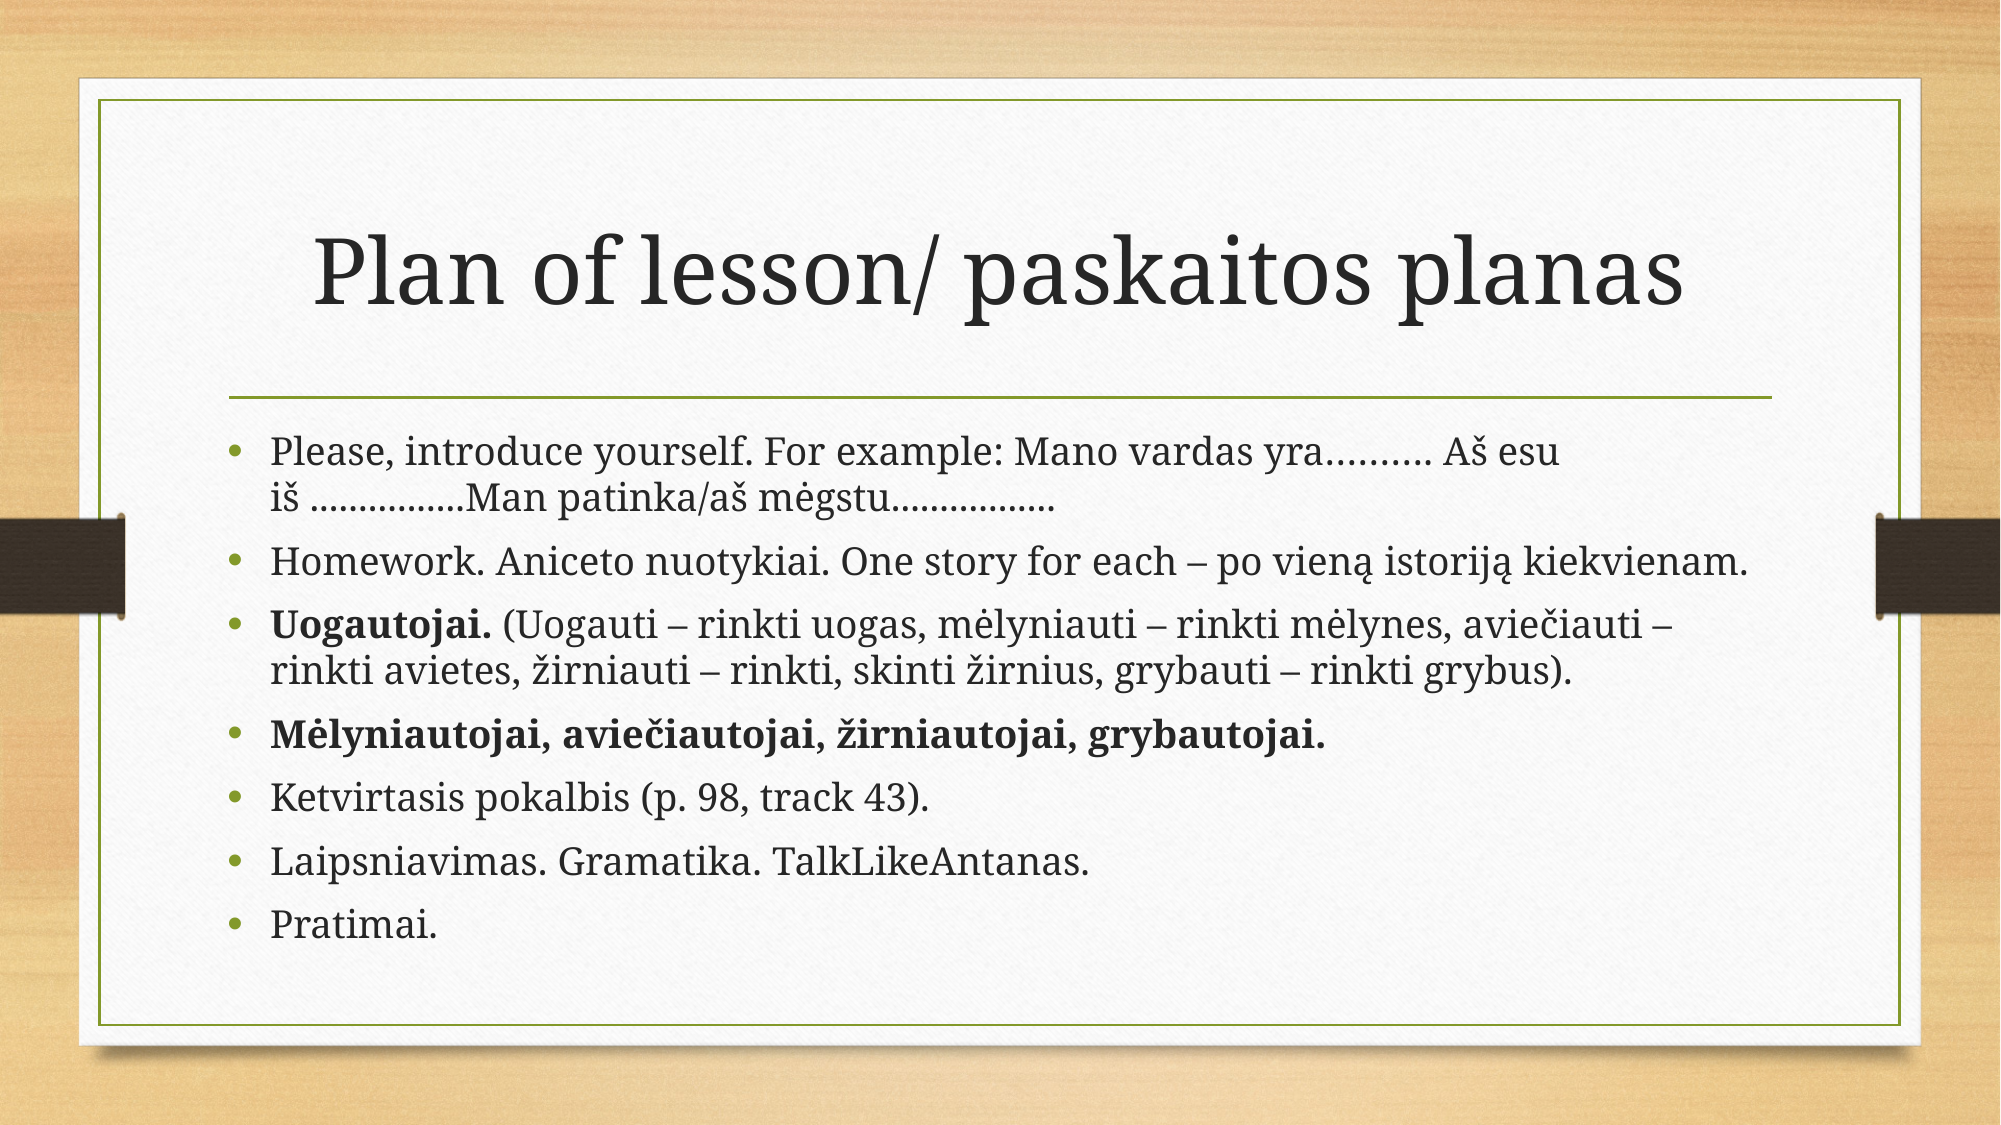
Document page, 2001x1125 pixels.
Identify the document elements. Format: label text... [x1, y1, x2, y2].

list Please, introduce yourself. For example: Mano vardas yra………. Aš esu iš ................Man patinka/aš mėgstu................. Homework. Aniceto nuotykiai. One story for each – po vieną istoriją kiekvienam. Uogautojai. (Uogauti – rinkti uogas, mėlyniauti – rinkti mėlynes, aviečiauti – rinkti avietes, žirniauti – rinkti, skinti žirnius, grybauti – rinkti grybus). Mėlyniautojai, aviečiautojai, žirniautojai, grybautojai. Ketvirtasis pokalbis (p. 98, track 43). Laipsniavimas. Gramatika. TalkLikeAntanas. Pratimai. [212, 419, 1788, 964]
picture [0, 0, 2001, 1125]
title Plan of lesson/ paskaitos planas [212, 161, 1788, 375]
